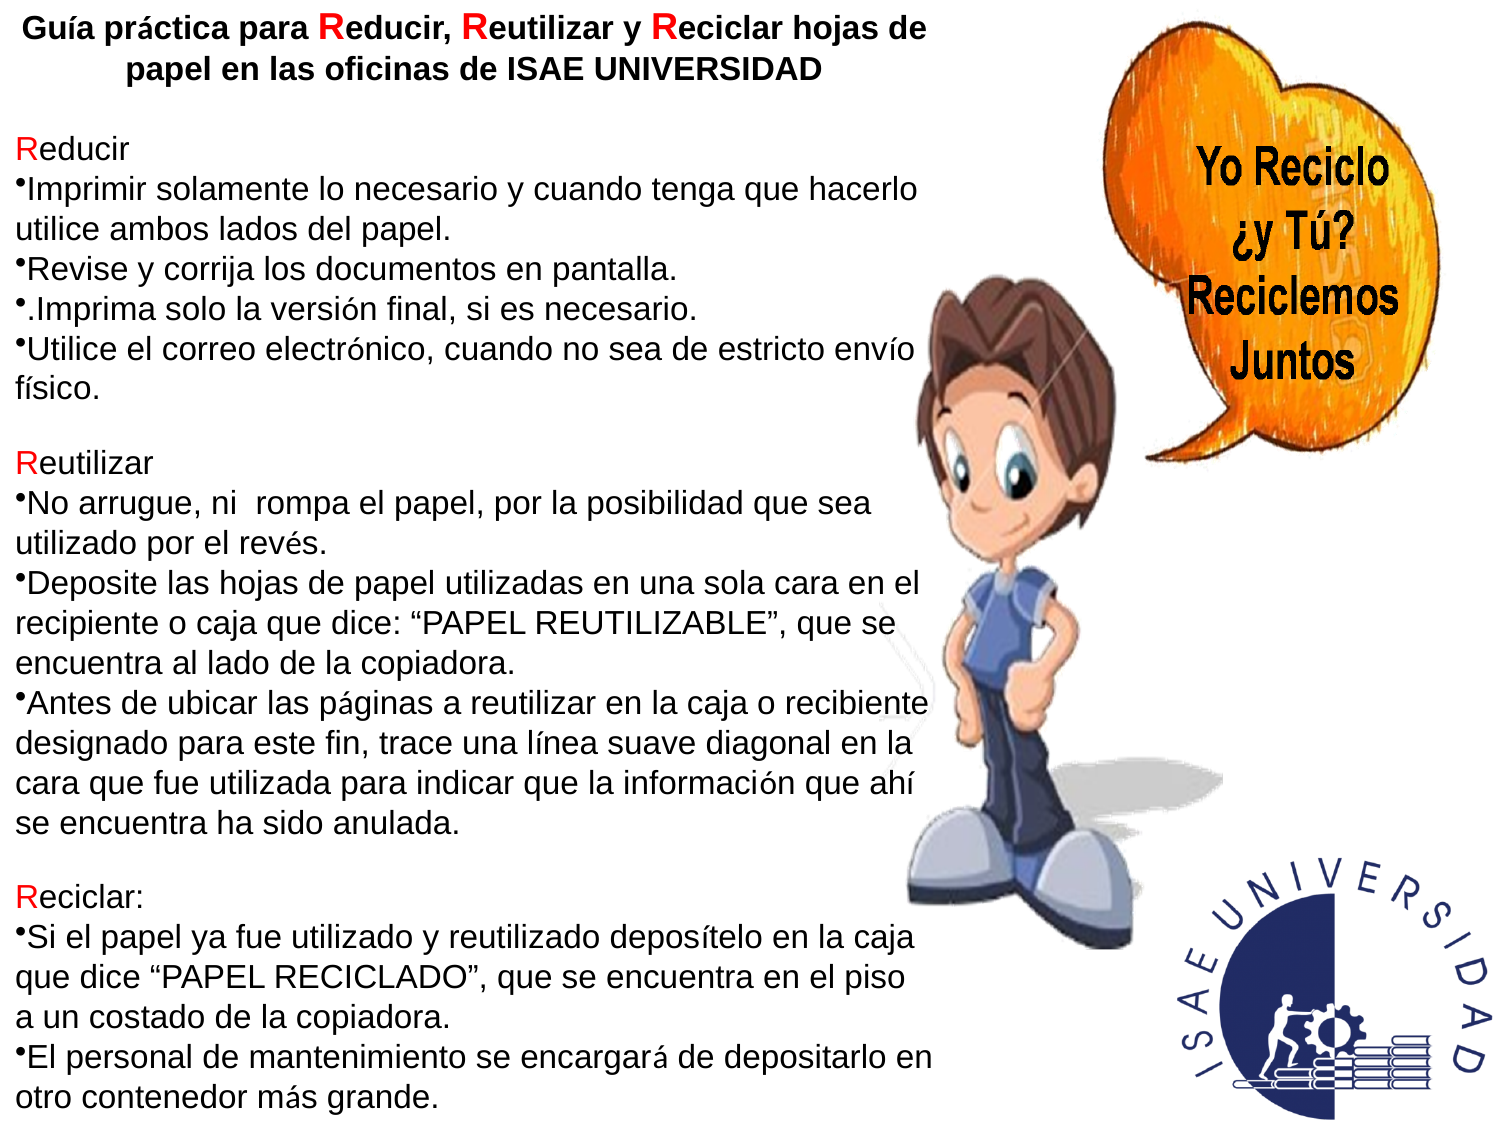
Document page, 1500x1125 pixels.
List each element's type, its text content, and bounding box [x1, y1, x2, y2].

text_box Guía práctica para Reducir, Reutilizar y Reciclar hojas de papel en las oficinas de ISAE UNIVERSIDAD Reducir Imprimir solamente lo necesario y cuando tenga que hacerlo utilice ambos lados del papel. Revise y corrija los documentos en pantalla. .Imprima solo la versión final, si es necesario. Utilice el correo electrónico, cuando no sea de estricto envío físico. Reutilizar No arrugue, ni rompa el papel, por la posibilidad que sea utilizado por el revés. Deposite las hojas de papel utilizadas en una sola cara en el recipiente o caja que dice: “PAPEL REUTILIZABLE”, que se encuentra al lado de la copiadora. Antes de ubicar las páginas a reutilizar en la caja o recibiente designado para este fin, trace una línea suave diagonal en la cara que fue utilizada para indicar que la información que ahí se encuentra ha sido anulada. Reciclar: Si el papel ya fue utilizado y reutilizado deposítelo en la caja que dice “PAPEL RECICLADO”, que se encuentra en el piso a un costado de la copiadora. El personal de mantenimiento se encargará de depositarlo en otro contenedor más grande. [0, 0, 950, 1123]
picture [878, 0, 1500, 1123]
